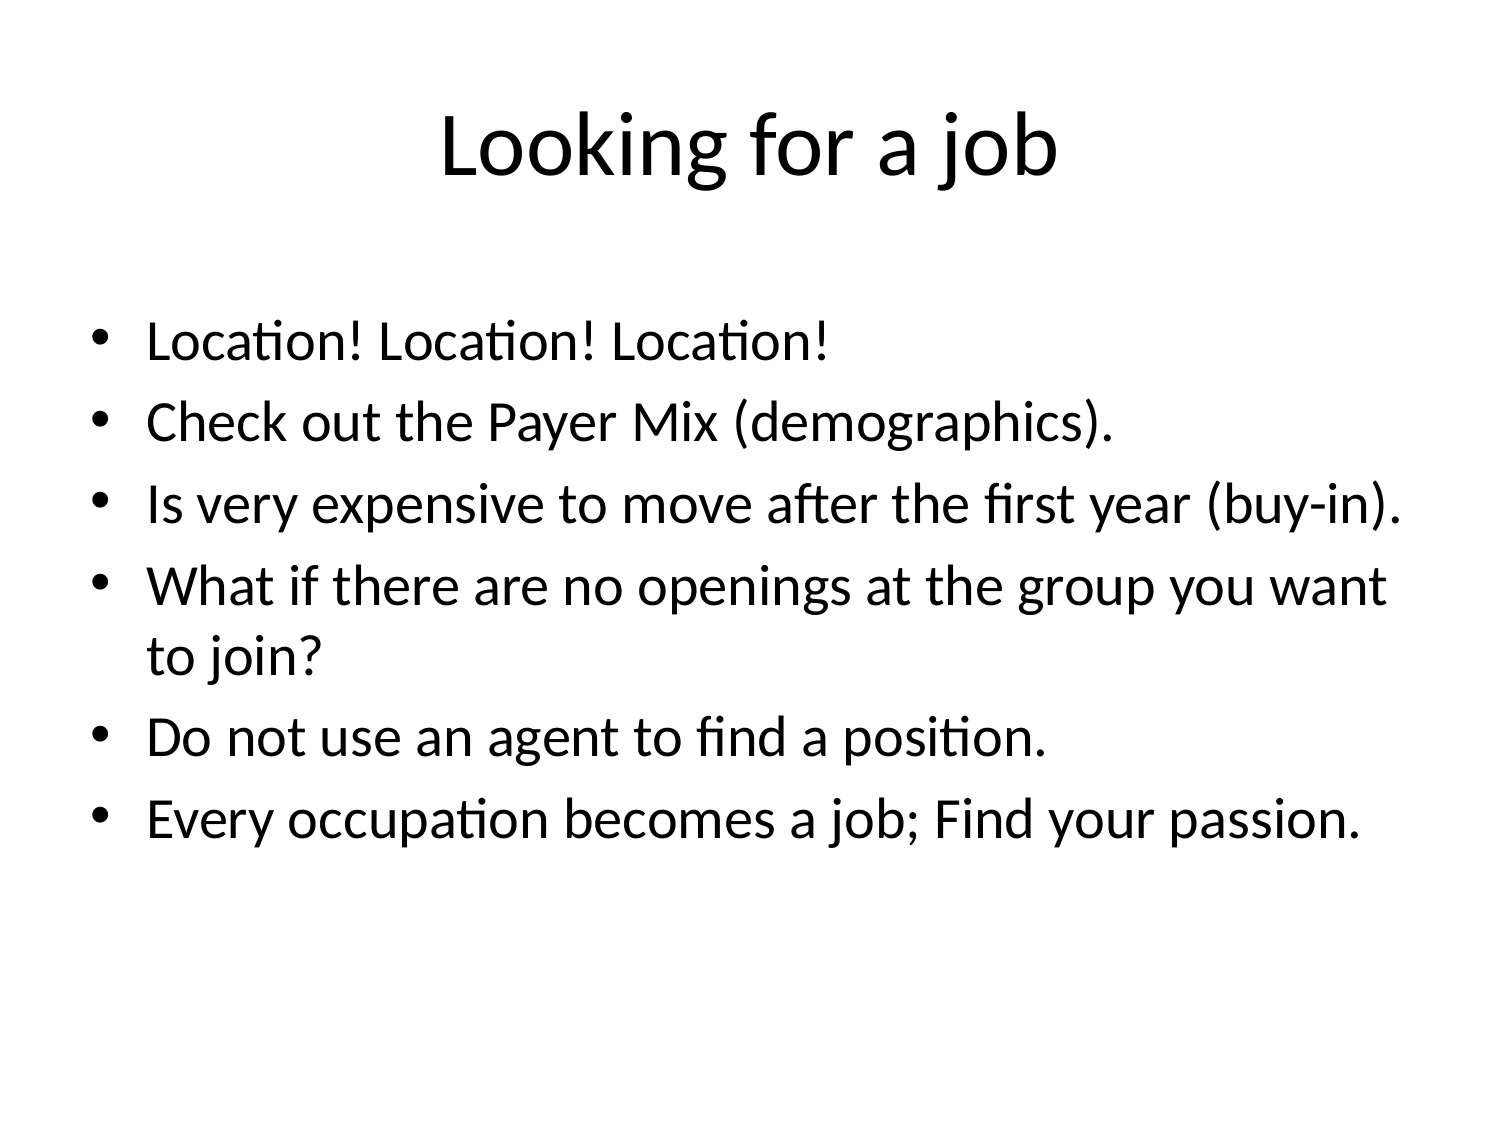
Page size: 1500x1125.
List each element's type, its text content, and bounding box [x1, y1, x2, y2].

title Looking for a job [75, 45, 1425, 212]
list Location! Location! Location! Check out the Payer Mix (demographics). Is very expensive to move after the first year (buy-in). What if there are no openings at the group you want to join? Do not use an agent to find a position. Every occupation becomes a job; Find your passion. [75, 212, 1425, 1013]
